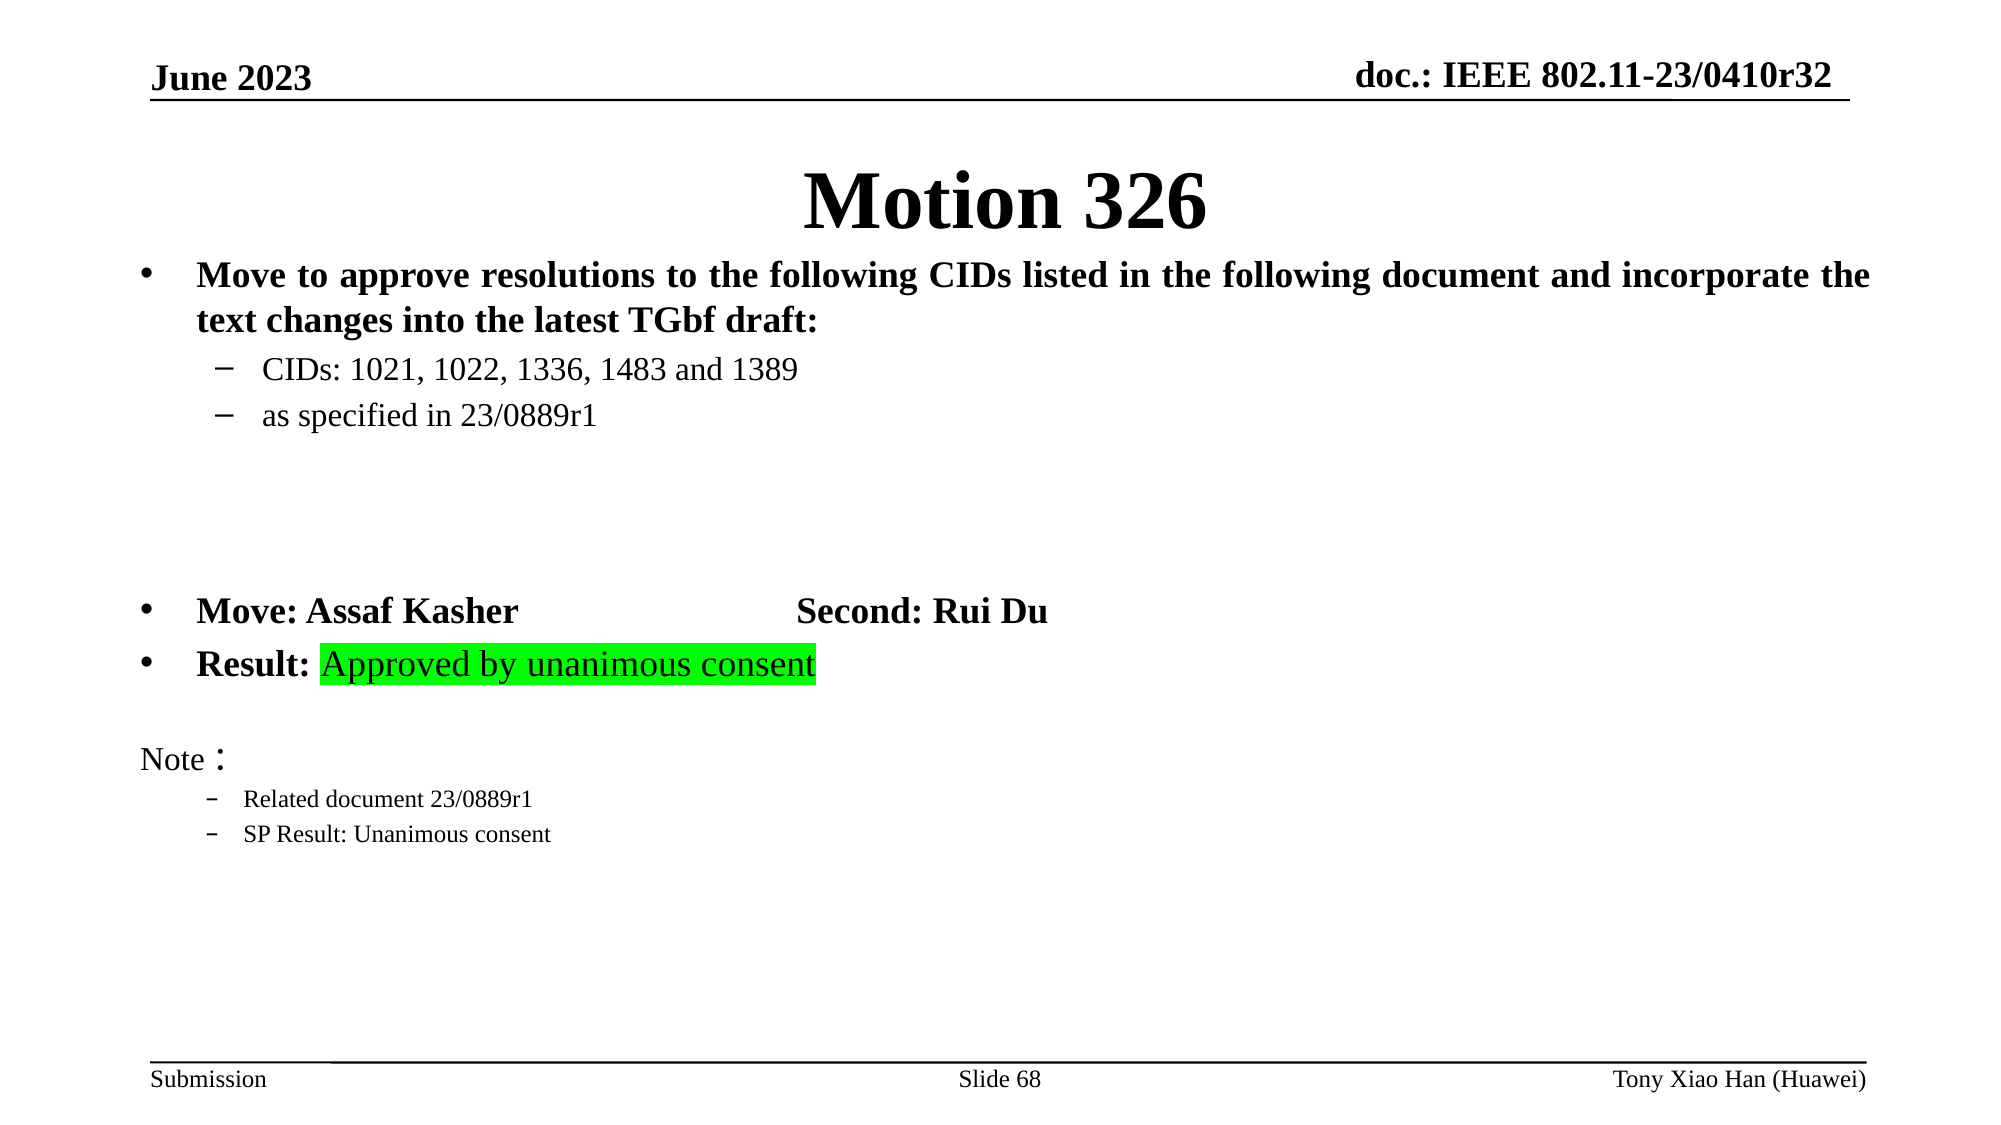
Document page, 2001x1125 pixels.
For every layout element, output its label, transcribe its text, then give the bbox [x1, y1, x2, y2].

text_box Motion 326 [368, 137, 1644, 212]
text_box Move to approve resolutions to the following CIDs listed in the following document and incorporate the text changes into the latest TGbf draft: CIDs: 1021, 1022, 1336, 1483 and 1389 as specified in 23/0889r1 Move: Assaf Kasher Second: Rui Du Result: Approved by unanimous consent Note： Related document 23/0889r1 SP Result: Unanimous consent [125, 212, 1888, 900]
